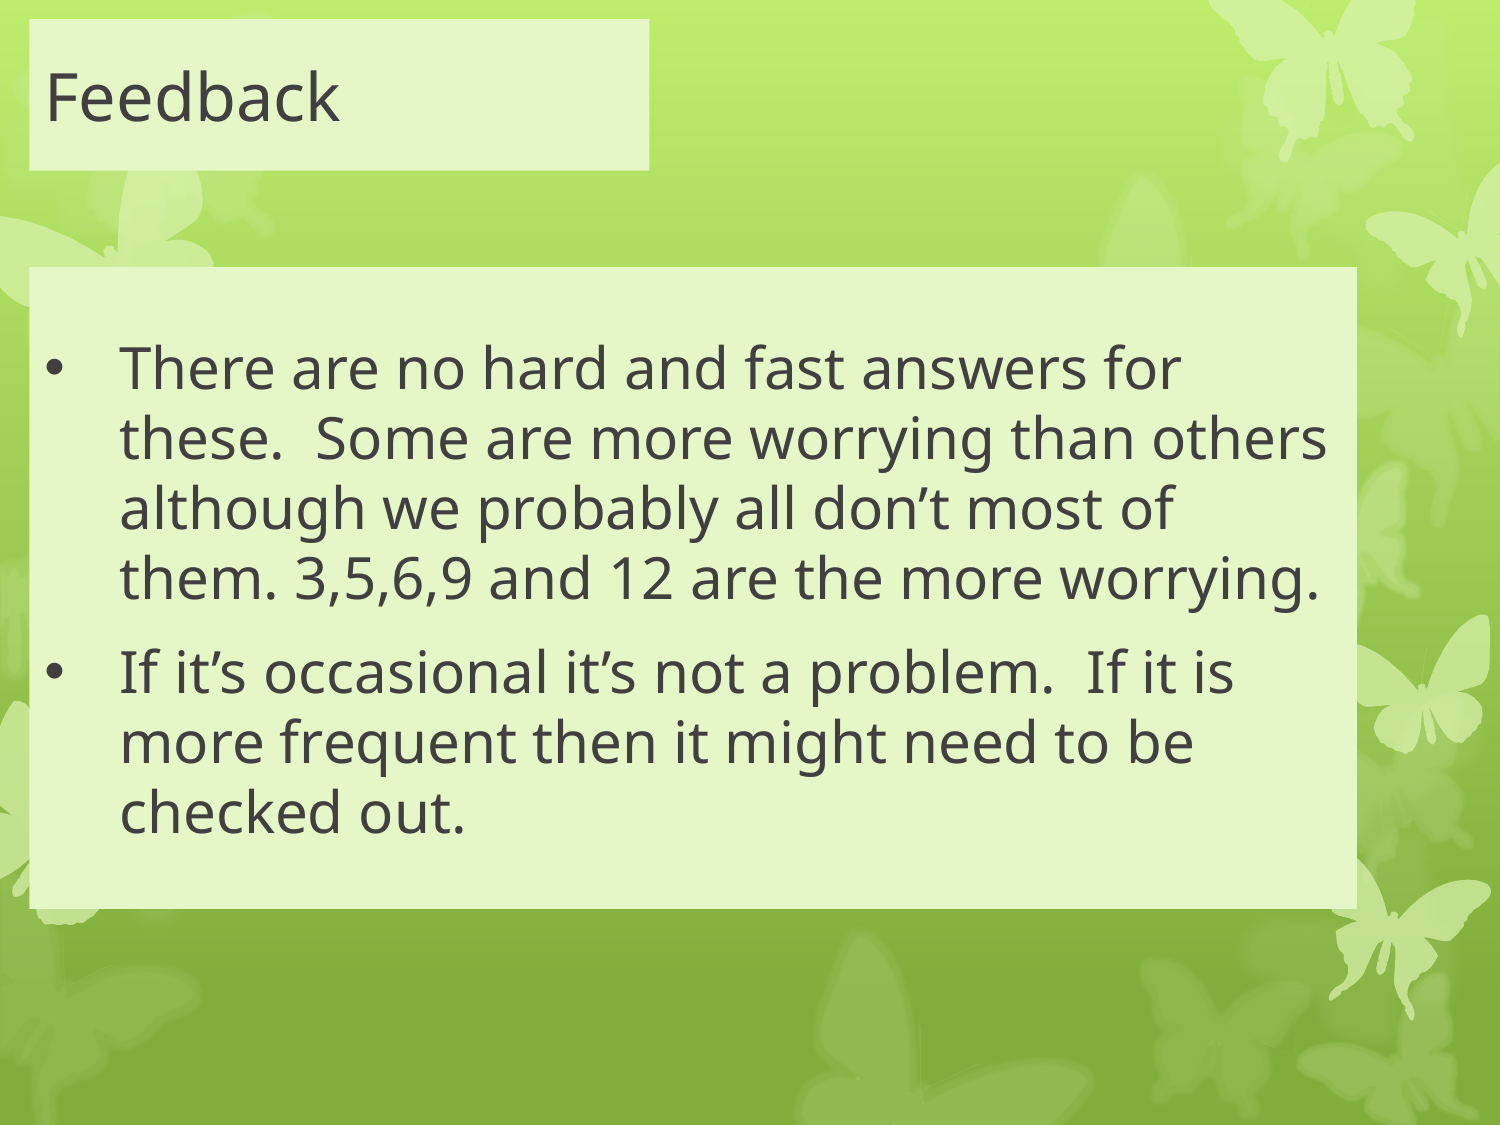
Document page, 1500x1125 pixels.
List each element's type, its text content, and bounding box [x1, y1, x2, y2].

list There are no hard and fast answers for these. Some are more worrying than others although we probably all don’t most of them. 3,5,6,9 and 12 are the more worrying. If it’s occasional it’s not a problem. If it is more frequent then it might need to be checked out. [29, 267, 1357, 909]
title Feedback [29, 19, 650, 171]
